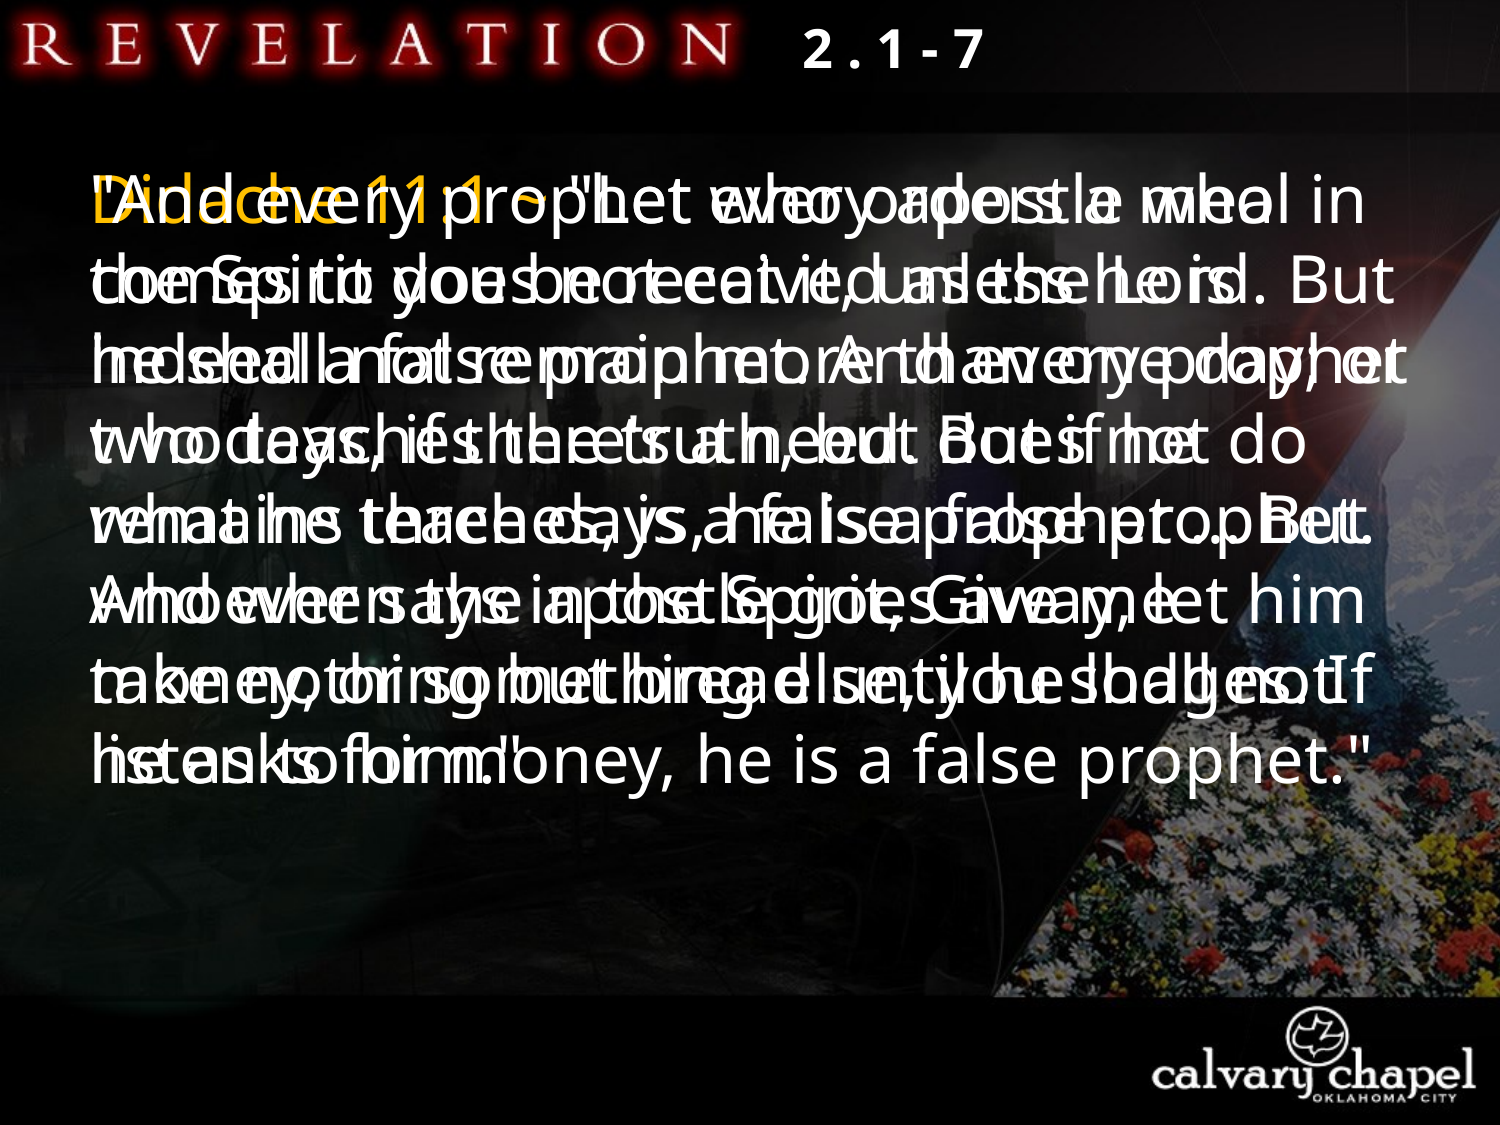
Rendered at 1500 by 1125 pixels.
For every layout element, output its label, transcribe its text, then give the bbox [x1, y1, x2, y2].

picture [0, 0, 1500, 1125]
text_box 2 . 1 - 7 [787, 7, 1430, 87]
text_box "And every prophet who orders a meal in the Spirit does not eat it, unless he is indeed a false prophet. And every prophet who teaches the truth, but does not do what he teaches, is a false prophet … But whoever says in the Spirit, Give me money, or something else, you shall not listen to him." [75, 149, 1430, 805]
